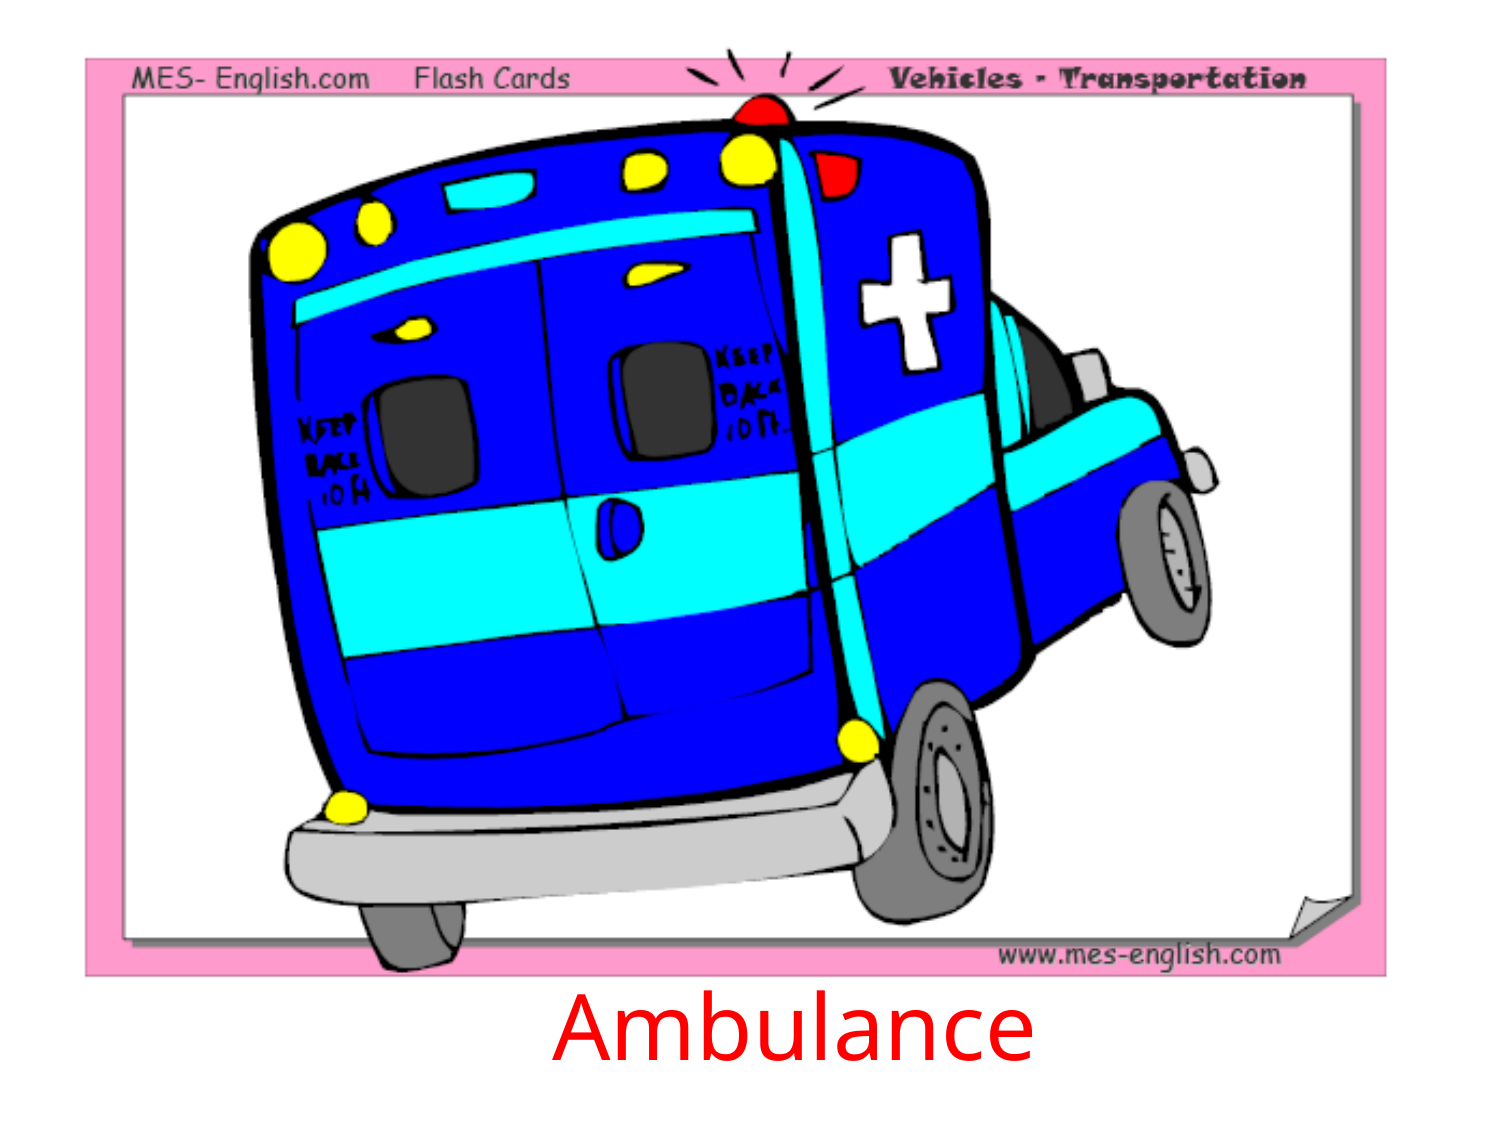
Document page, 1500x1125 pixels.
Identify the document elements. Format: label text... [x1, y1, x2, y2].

picture [62, 37, 1413, 997]
text_box Ambulance [537, 1006, 1338, 1086]
